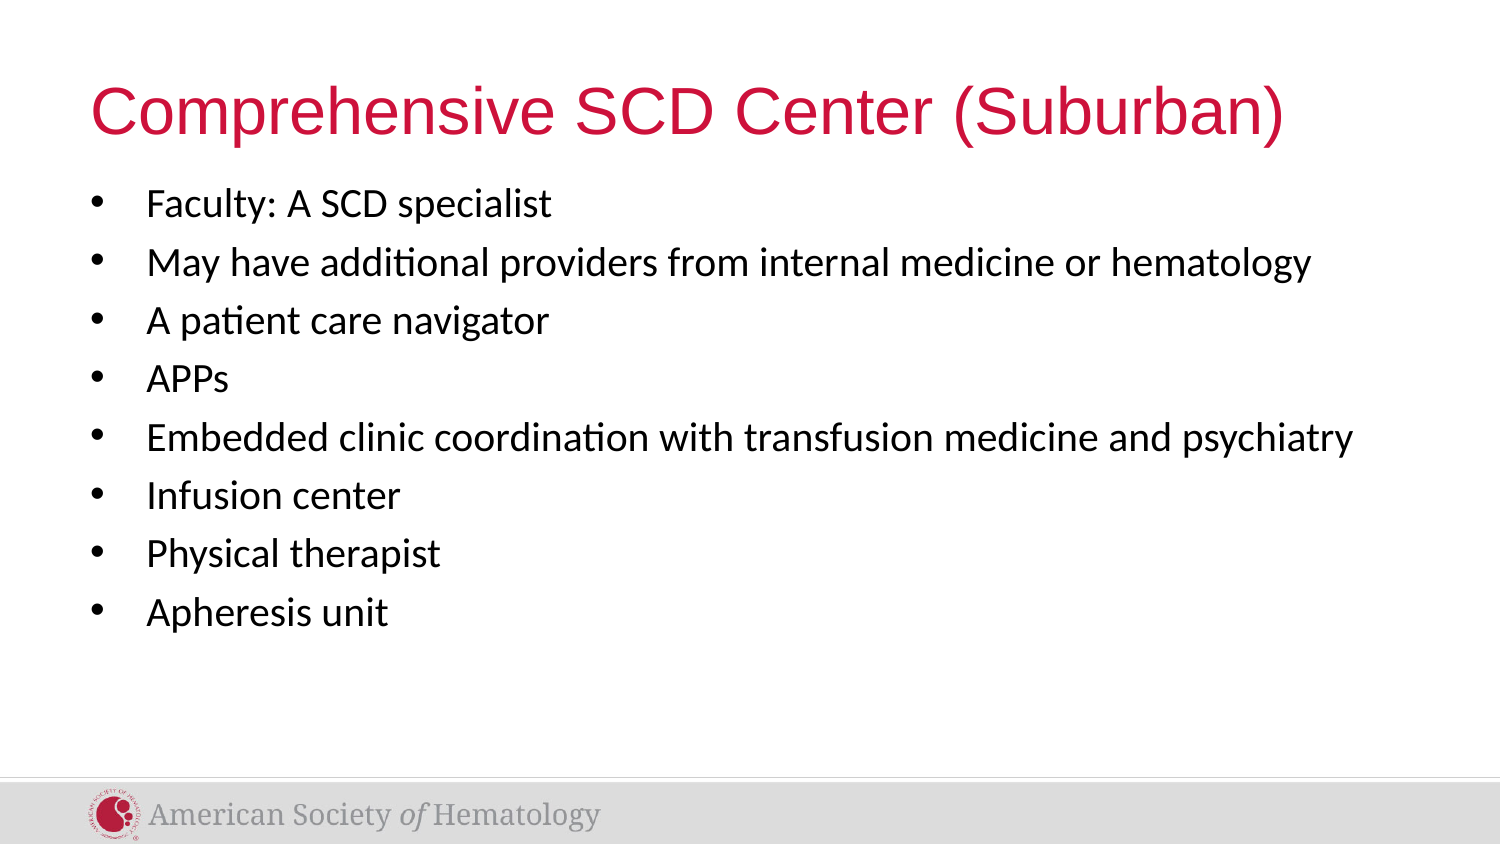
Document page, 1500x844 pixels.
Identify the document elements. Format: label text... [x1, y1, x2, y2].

title Comprehensive SCD Center (Suburban) [75, 60, 1425, 149]
picture [0, 0, 1500, 844]
list Faculty: A SCD specialist May have additional providers from internal medicine or hematology A patient care navigator APPs Embedded clinic coordination with transfusion medicine and psychiatry Infusion center Physical therapist Apheresis unit [75, 168, 1425, 778]
